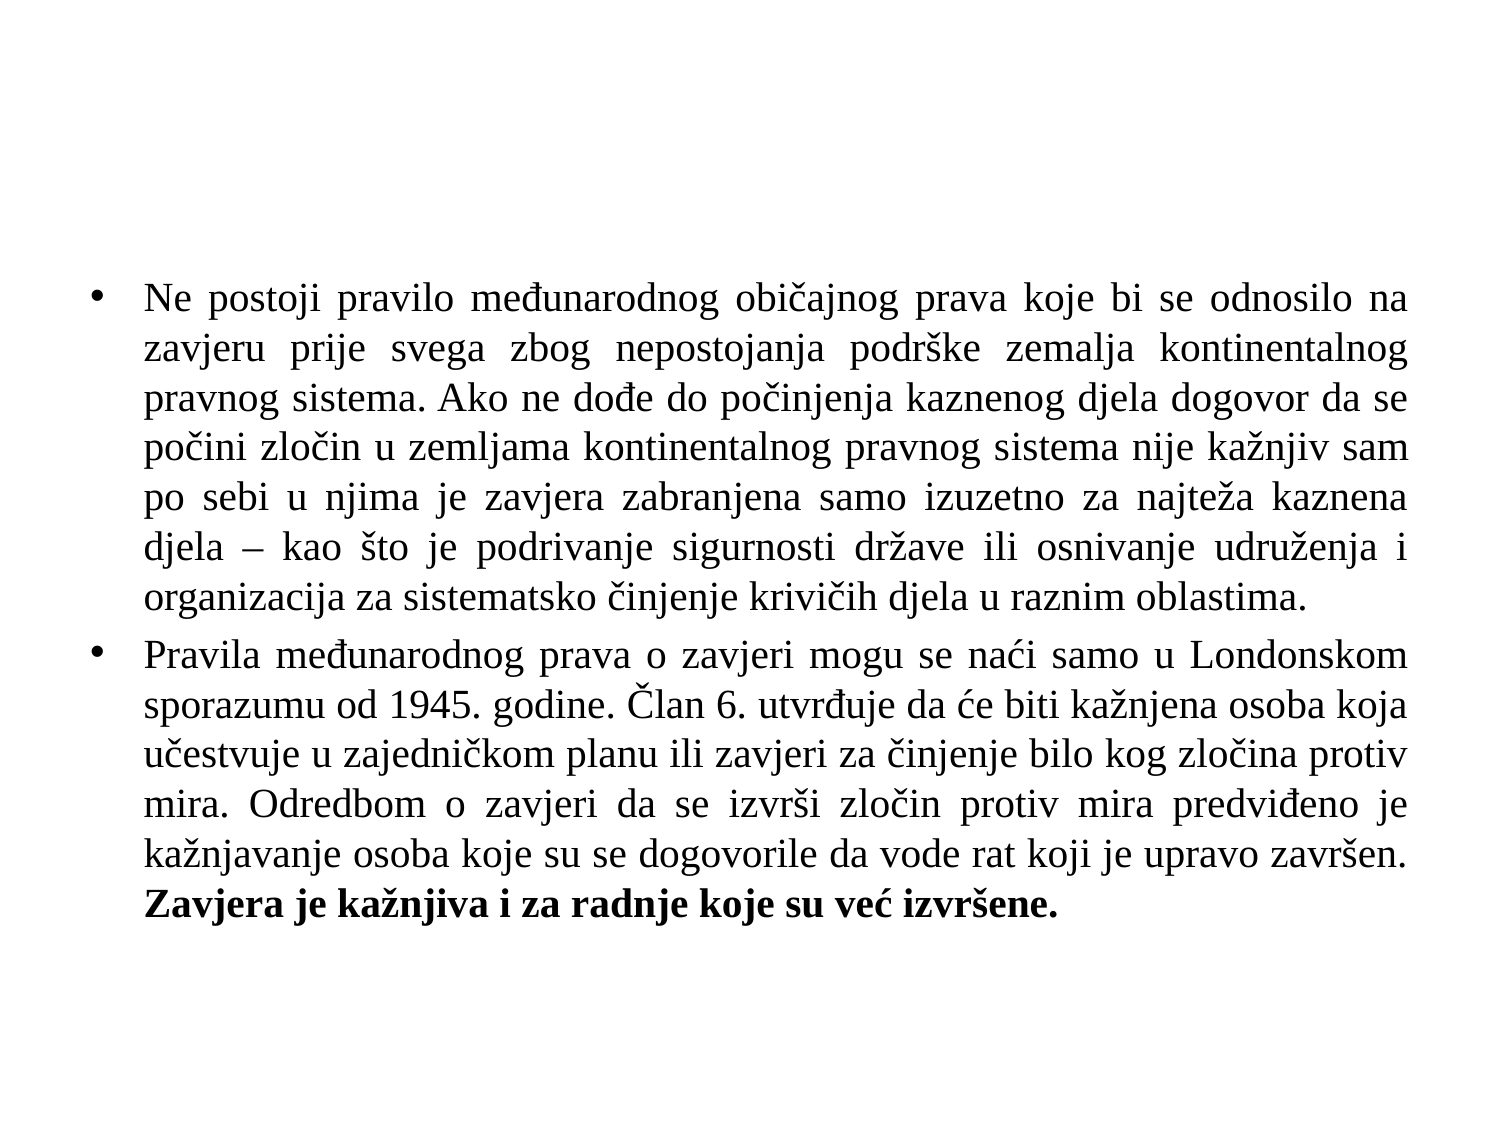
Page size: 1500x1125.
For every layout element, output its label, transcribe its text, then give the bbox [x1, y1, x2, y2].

list Ne postoji pravilo međunarodnog običajnog prava koje bi se odnosilo na zavjeru prije svega zbog nepostojanja podrške zemalja kontinentalnog pravnog sistema. Ako ne dođe do počinjenja kaznenog djela dogovor da se počini zločin u zemljama kontinentalnog pravnog sistema nije kažnjiv sam po sebi u njima je zavjera zabranjena samo izuzetno za najteža kaznena djela – kao što je podrivanje sigurnosti države ili osnivanje udruženja i organizacija za sistematsko činjenje krivičih djela u raznim oblastima. Pravila međunarodnog prava o zavjeri mogu se naći samo u Londonskom sporazumu od 1945. godine. Član 6. utvrđuje da će biti kažnjena osoba koja učestvuje u zajedničkom planu ili zavjeri za činjenje bilo kog zločina protiv mira. Odredbom o zavjeri da se izvrši zločin protiv mira predviđeno je kažnjavanje osoba koje su se dogovorile da vode rat koji je upravo završen. Zavjera je kažnjiva i za radnje koje su već izvršene. [75, 262, 1425, 1005]
